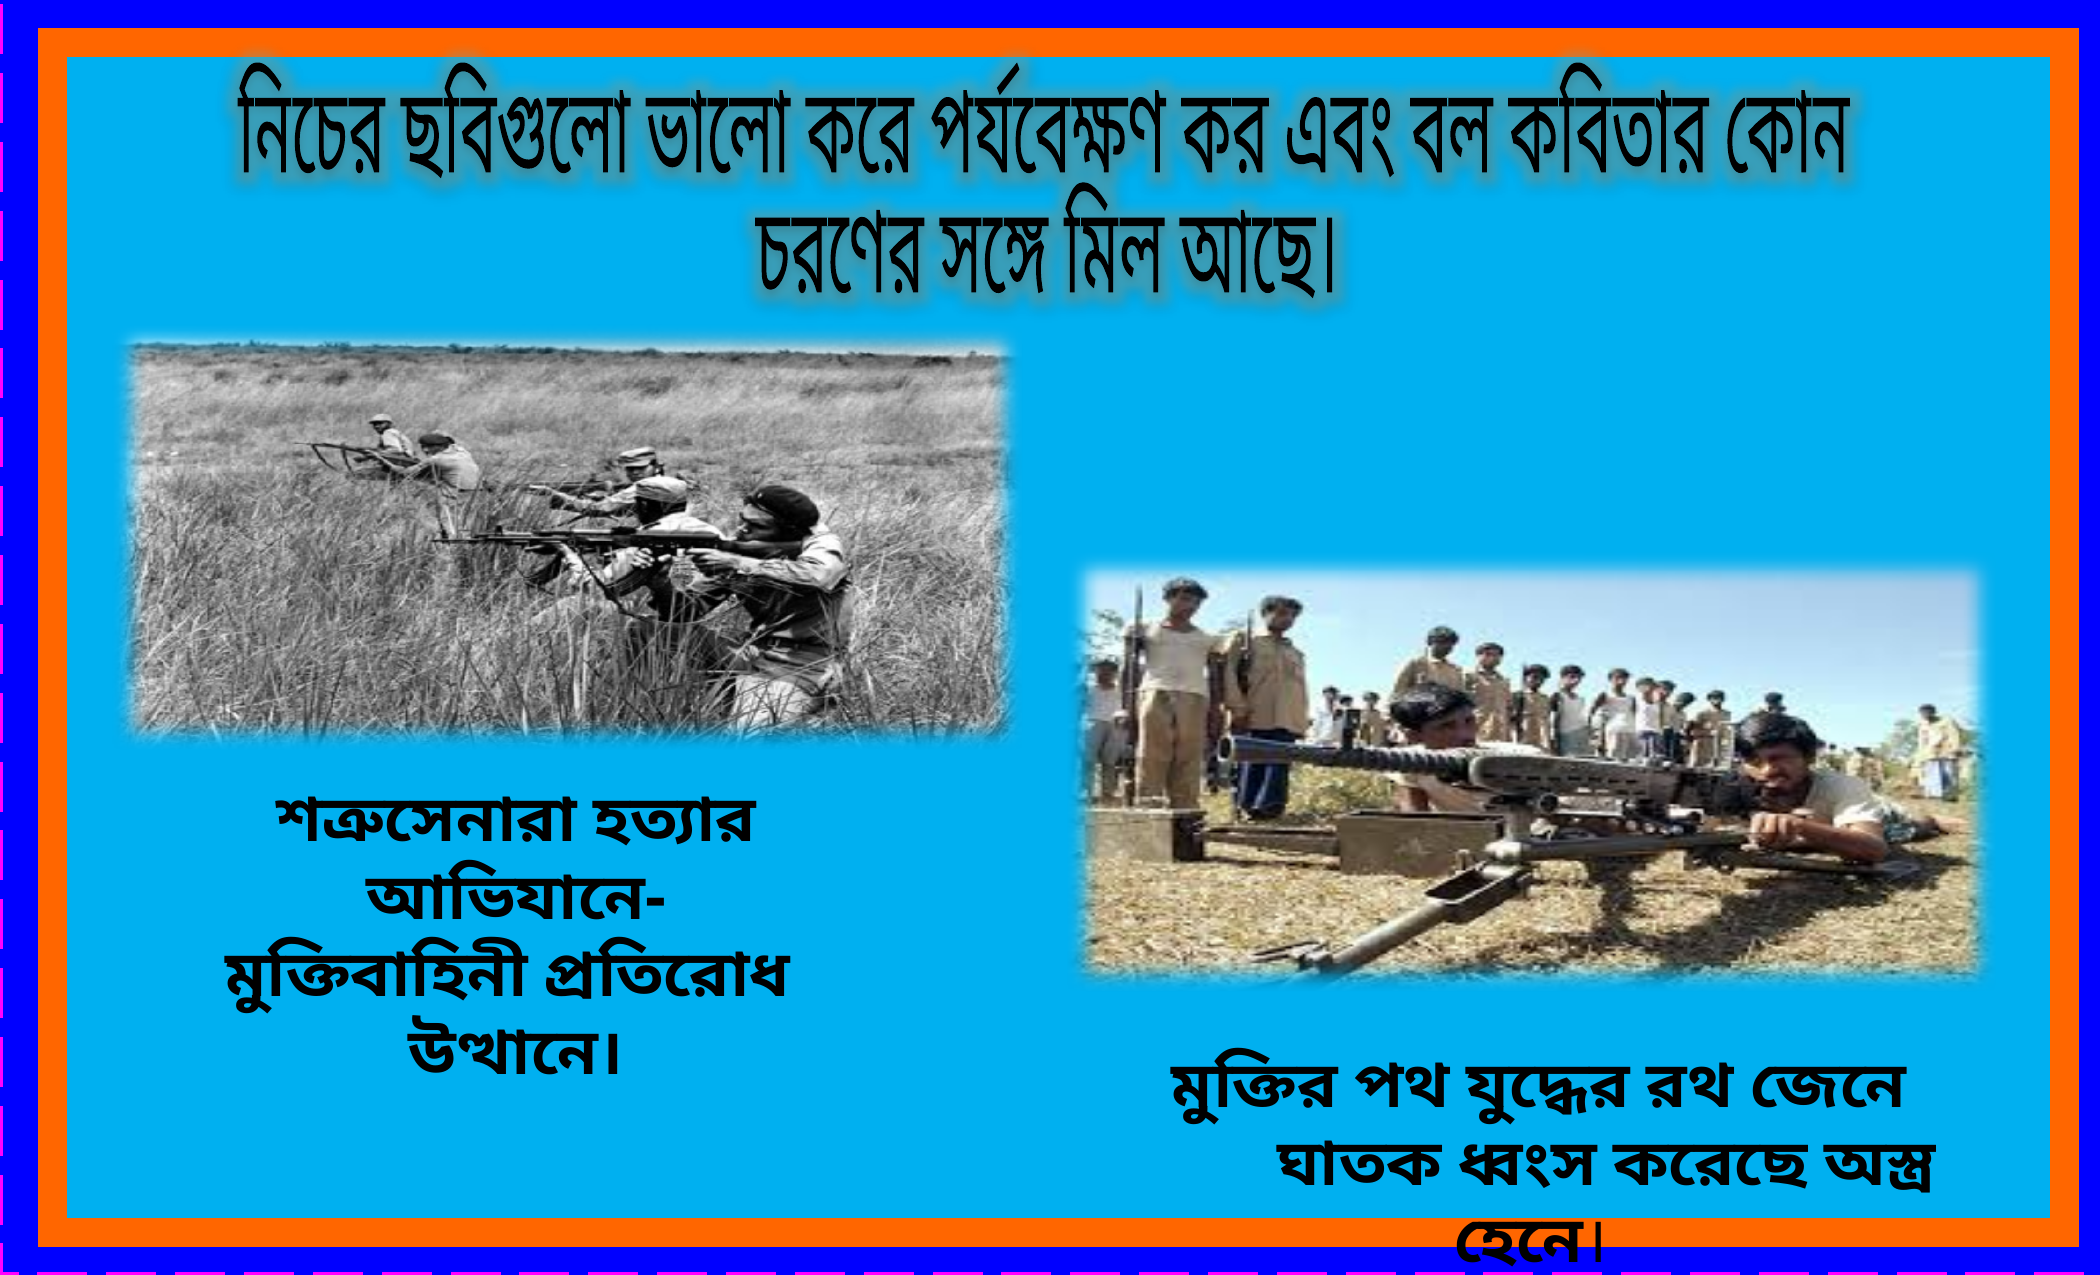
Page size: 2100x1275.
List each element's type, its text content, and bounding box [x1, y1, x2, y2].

text_box শত্রুসেনারা হত্যার আভিযানে- মুক্তিবাহিনী প্রতিরোধ উত্থানে। [86, 751, 946, 1116]
text_box নিচের ছবিগুলো ভালো করে পর্যবেক্ষণ কর এবং বল কবিতার কোন চরণের সঙ্গে মিল আছে। [1408, 95, 1496, 175]
text_box [0, 0, 2100, 1275]
text_box নিচের ছবিগুলো ভালো করে পর্যবেক্ষণ কর এবং বল কবিতার কোন চরণের সঙ্গে মিল আছে। [1061, 180, 1167, 295]
text_box মুক্তির পথ যুদ্ধের রথ জেনে ঘাতক ধ্বংস করেছে অস্ত্র হেনে। [1119, 1019, 1977, 1275]
text_box নিচের ছবিগুলো ভালো করে পর্যবেক্ষণ কর এবং বল কবিতার কোন চরণের সঙ্গে মিল আছে। [1725, 87, 1852, 176]
text_box নিচের ছবিগুলো ভালো করে পর্যবেক্ষণ কর এবং বল কবিতার কোন চরণের সঙ্গে মিল আছে। [803, 95, 917, 176]
picture [1075, 560, 1990, 985]
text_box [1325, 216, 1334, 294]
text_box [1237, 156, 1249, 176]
text_box নিচের ছবিগুলো ভালো করে পর্যবেক্ষণ কর এবং বল কবিতার কোন চরণের সঙ্গে মিল আছে। [937, 215, 1051, 296]
text_box নিচের ছবিগুলো ভালো করে পর্যবেক্ষণ কর এবং বল কবিতার কোন চরণের সঙ্গে মিল আছে। [1285, 95, 1396, 180]
text_box নিচের ছবিগুলো ভালো করে পর্যবেক্ষণ কর এবং বল কবিতার কোন চরণের সঙ্গে মিল আছে। [1179, 95, 1271, 175]
text_box নিচের ছবিগুলো ভালো করে পর্যবেক্ষণ কর এবং বল কবিতার কোন চরণের সঙ্গে মিল আছে। [235, 60, 388, 176]
text_box [52, 42, 2065, 1233]
text_box নিচের ছবিগুলো ভালো করে পর্যবেক্ষণ কর এবং বল কবিতার কোন চরণের সঙ্গে মিল আছে। [1505, 60, 1712, 175]
text_box নিচের ছবিগুলো ভালো করে পর্যবেক্ষণ কর এবং বল কবিতার কোন চরণের সঙ্গে মিল আছে। [643, 87, 793, 176]
text_box নিচের ছবিগুলো ভালো করে পর্যবেক্ষণ কর এবং বল কবিতার কোন চরণের সঙ্গে মিল আছে। [496, 87, 633, 176]
picture [120, 332, 1015, 743]
text_box নিচের ছবিগুলো ভালো করে পর্যবেক্ষণ কর এবং বল কবিতার কোন চরণের সঙ্গে মিল আছে। [1177, 207, 1318, 301]
text_box নিচের ছবিগুলো ভালো করে পর্যবেক্ষণ কর এবং বল কবিতার কোন চরণের সঙ্গে মিল আছে। [753, 207, 927, 296]
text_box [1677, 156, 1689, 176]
text_box নিচের ছবিগুলো ভালো করে পর্যবেক্ষণ কর এবং বল কবিতার কোন চরণের সঙ্গে মিল আছে। [929, 60, 1169, 176]
picture [54, 36, 2068, 1231]
text_box নিচের ছবিগুলো ভালো করে পর্যবেক্ষণ কর এবং বল কবিতার কোন চরণের সঙ্গে মিল আছে। [398, 60, 500, 181]
